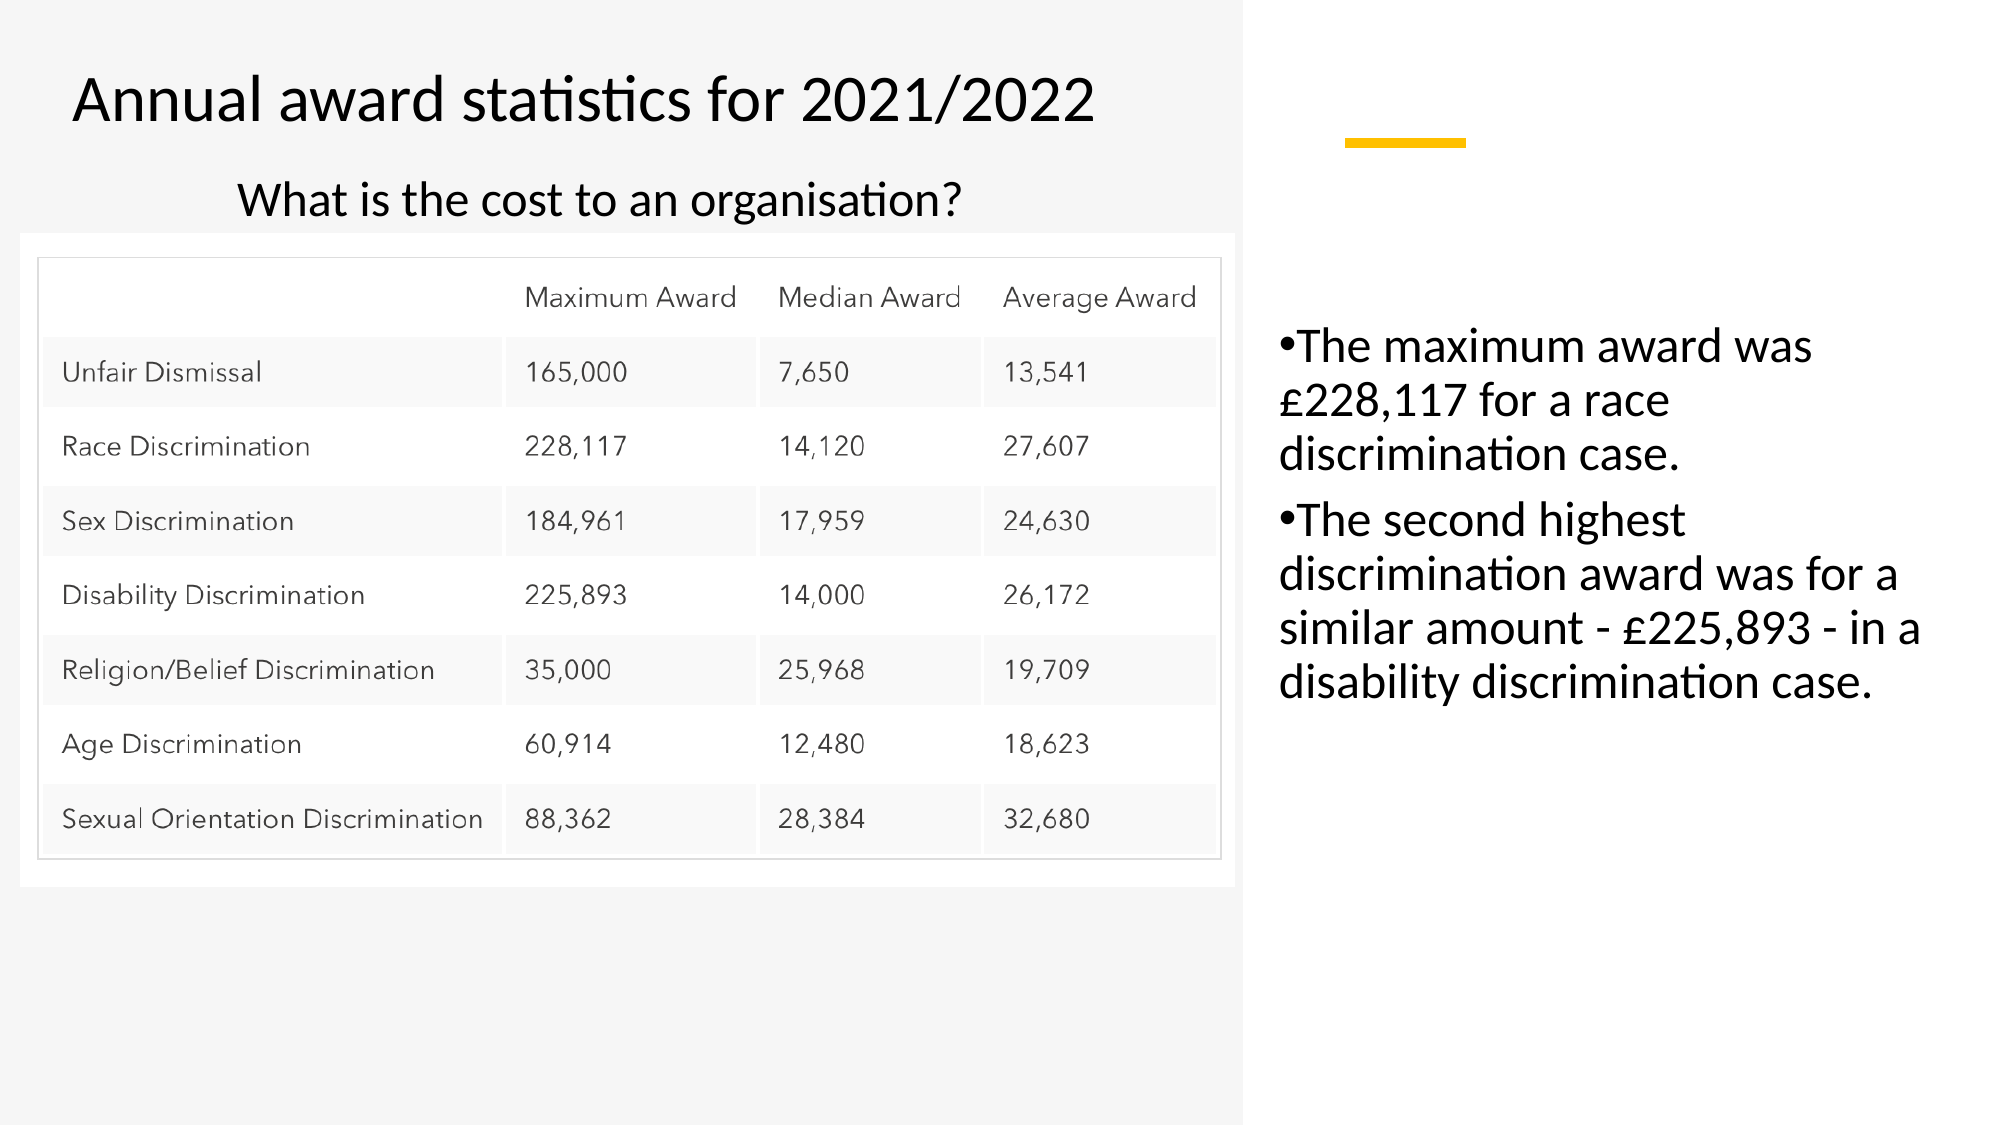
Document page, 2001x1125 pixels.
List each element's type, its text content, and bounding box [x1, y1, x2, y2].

text_box Annual award statistics for 2021/2022 [57, 56, 1156, 144]
text_box [0, 0, 1244, 1125]
picture [20, 233, 1235, 887]
text_box What is the cost to an organisation? [222, 78, 1258, 234]
text_box The maximum award was £228,117 for a race discrimination case. The second highest discrimination award was for a similar amount - £225,893 - in a disability discrimination case. [1263, 311, 1954, 902]
